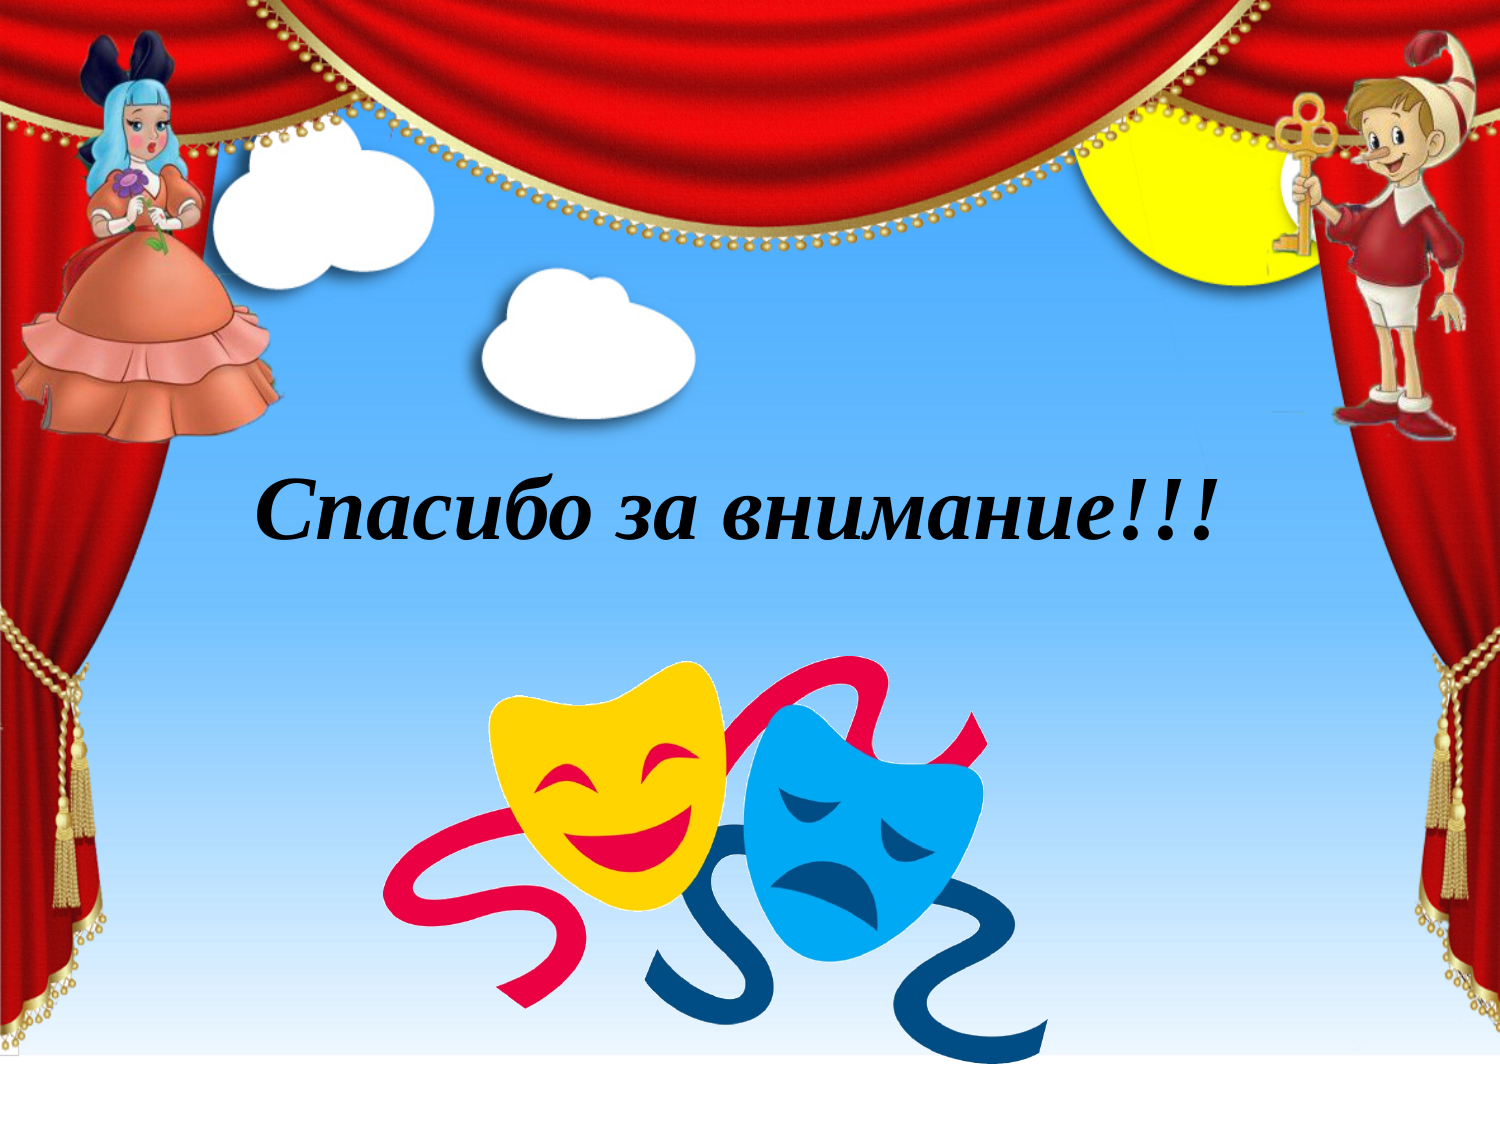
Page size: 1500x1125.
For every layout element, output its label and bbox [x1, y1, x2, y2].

picture [0, 0, 1500, 1070]
list [383, 656, 1048, 1065]
